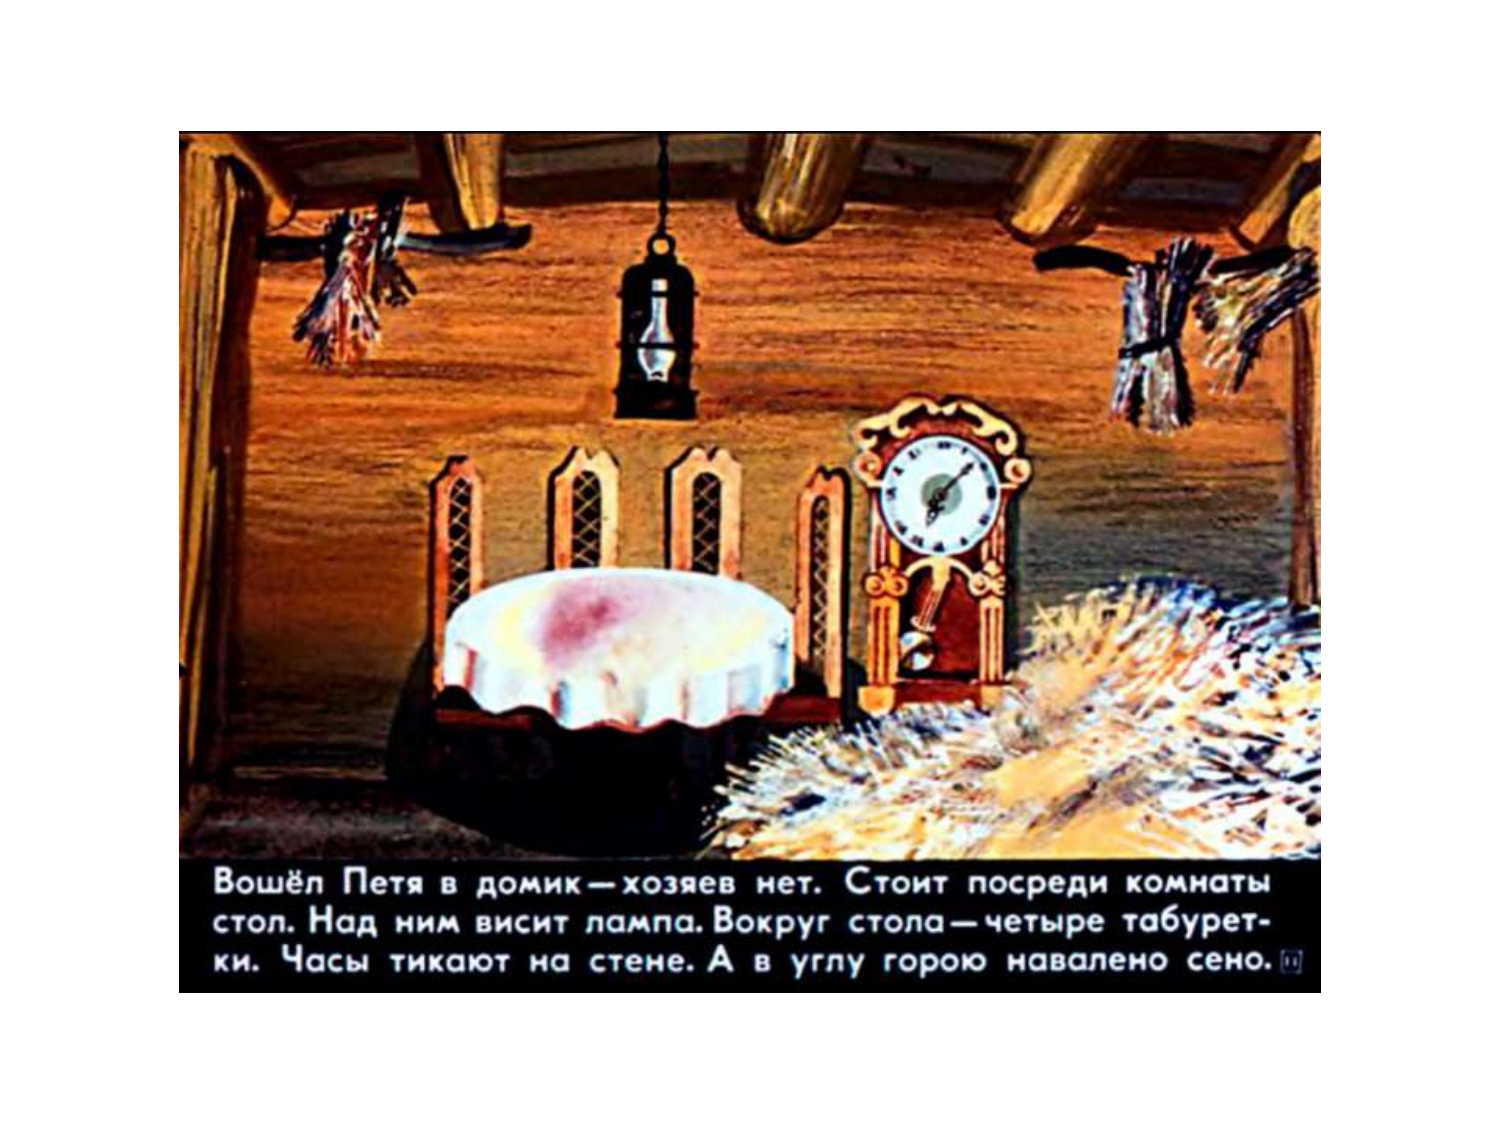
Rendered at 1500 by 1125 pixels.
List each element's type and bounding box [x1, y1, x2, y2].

picture [179, 131, 1321, 994]
